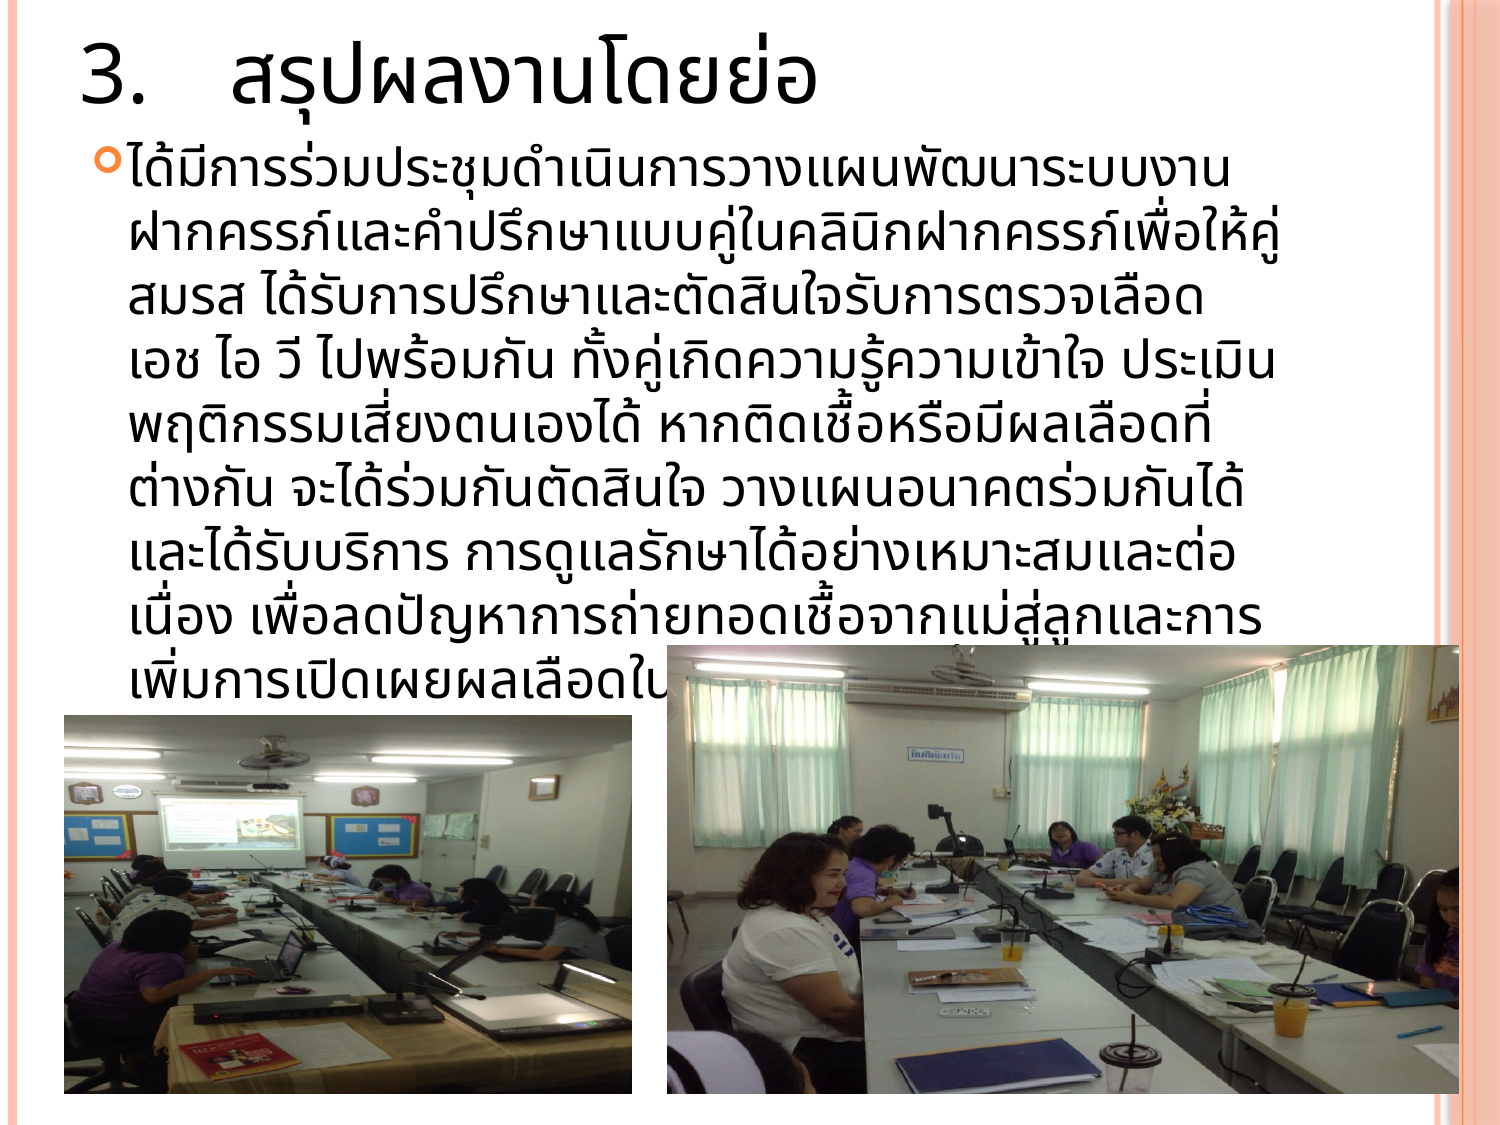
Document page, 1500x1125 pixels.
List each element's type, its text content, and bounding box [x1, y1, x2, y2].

list ได้มีการร่วมประชุมดำเนินการวางแผนพัฒนาระบบงานฝากครรภ์และคำปรึกษาแบบคู่ในคลินิกฝากครรภ์เพื่อให้คู่สมรส ได้รับการปรึกษาและตัดสินใจรับการตรวจเลือด เอช ไอ วี ไปพร้อมกัน ทั้งคู่เกิดความรู้ความเข้าใจ ประเมินพฤติกรรมเสี่ยงตนเองได้ หากติดเชื้อหรือมีผลเลือดที่ต่างกัน จะได้ร่วมกันตัดสินใจ วางแผนอนาคตร่วมกันได้ และได้รับบริการ การดูแลรักษาได้อย่างเหมาะสมและต่อเนื่อง เพื่อลดปัญหาการถ่ายทอดเชื้อจากแม่สู่ลูกและการเพิ่มการเปิดเผยผลเลือดในคู่สามีภรรยาที่มาฝากครรภ์ [76, 125, 1302, 728]
title 3. สรุปผลงานโดยย่อ [64, 0, 1290, 128]
picture [64, 715, 633, 1095]
picture [666, 644, 1460, 1095]
